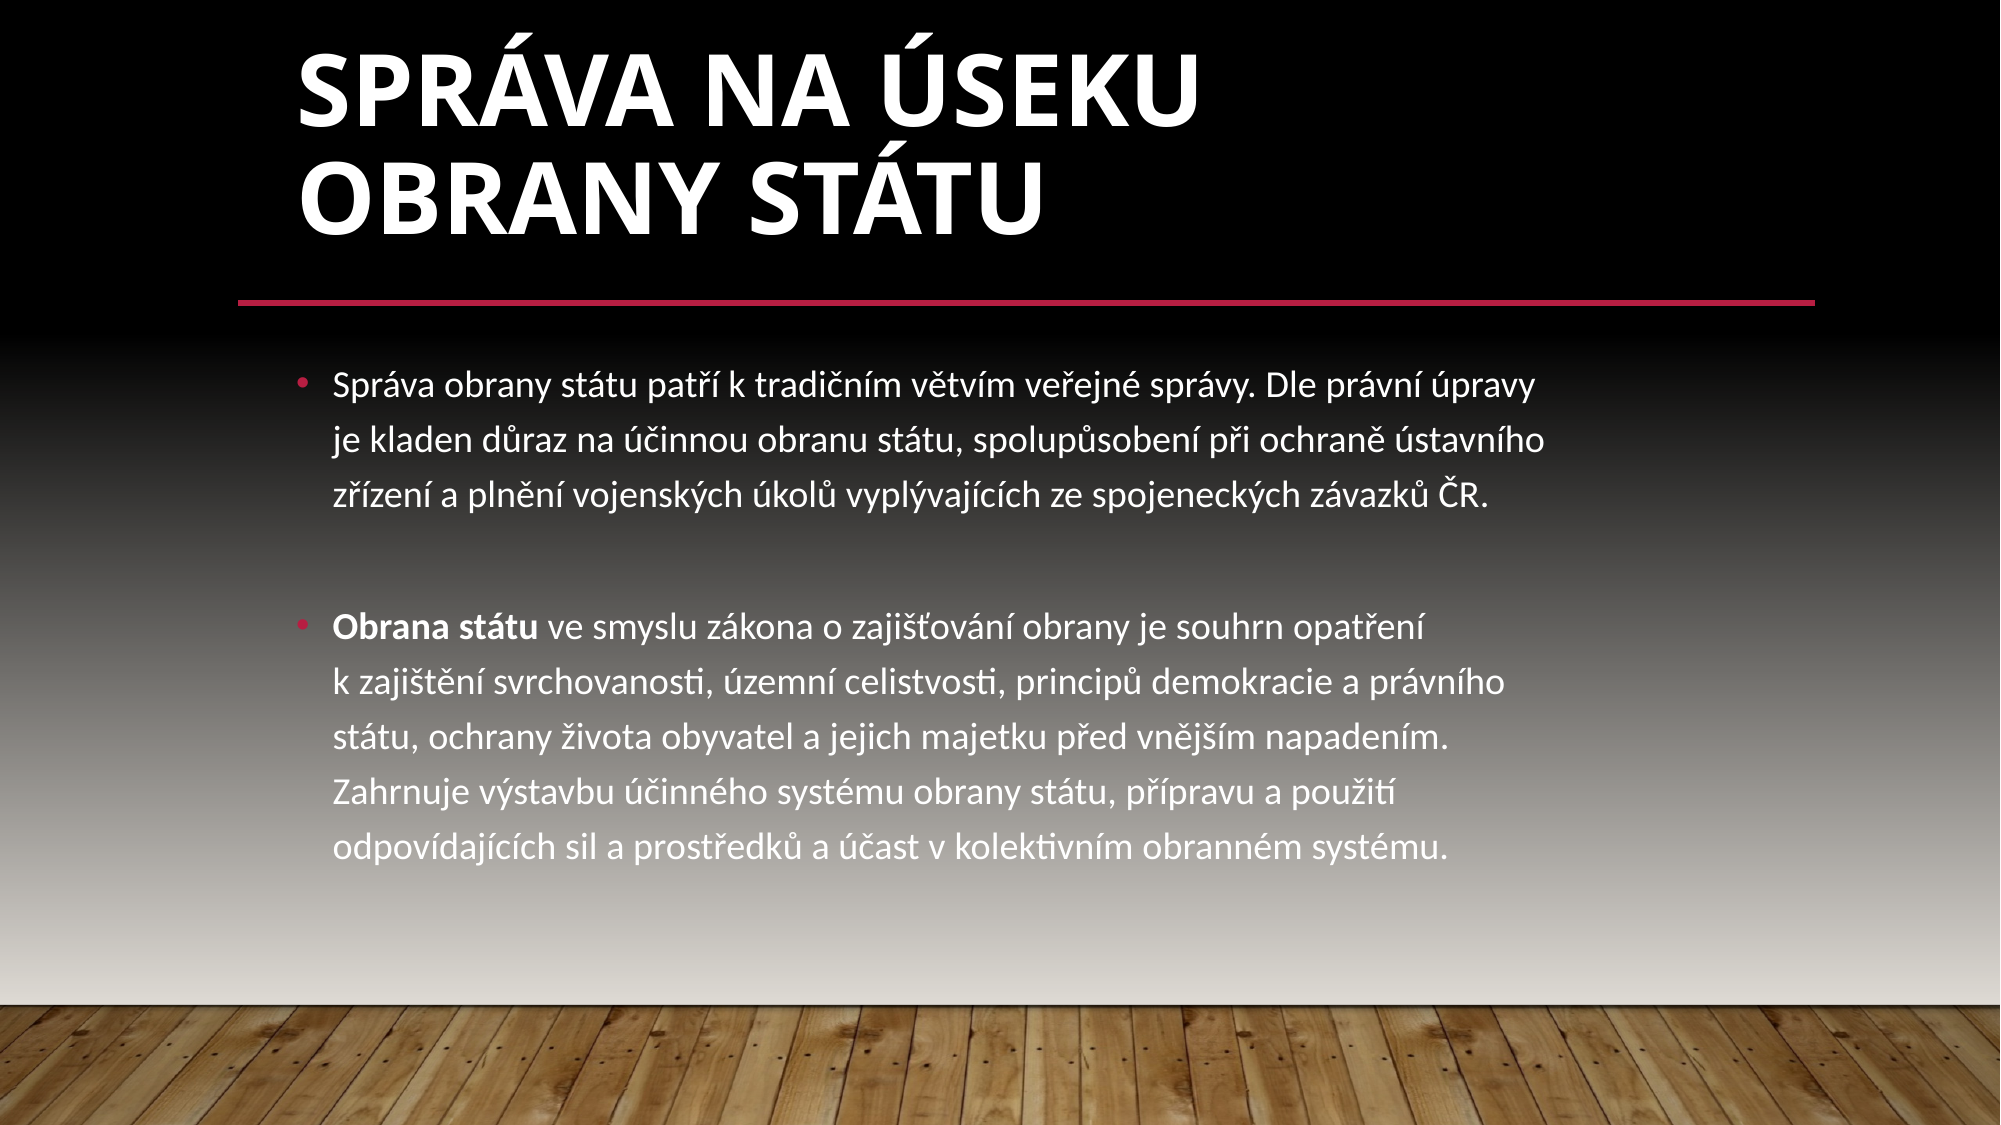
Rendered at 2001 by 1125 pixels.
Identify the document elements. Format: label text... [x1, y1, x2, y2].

title Správa na úseku obrany státu [280, 147, 1572, 264]
list Správa obrany státu patří k tradičním větvím veřejné správy. Dle právní úpravy je kladen důraz na účinnou obranu státu, spolupůsobení při ochraně ústavního zřízení a plnění vojenských úkolů vyplývajících ze spojeneckých závazků ČR. Obrana státu ve smyslu zákona o zajišťování obrany je souhrn opatření k zajištění svrchovanosti, územní celistvosti, principů demokracie a právního státu, ochrany života obyvatel a jejich majetku před vnějším napadením. Zahrnuje výstavbu účinného systému obrany státu, přípravu a použití odpovídajících sil a prostředků a účast v kolektivním obranném systému. [280, 342, 1572, 952]
picture [0, 1005, 2000, 1125]
